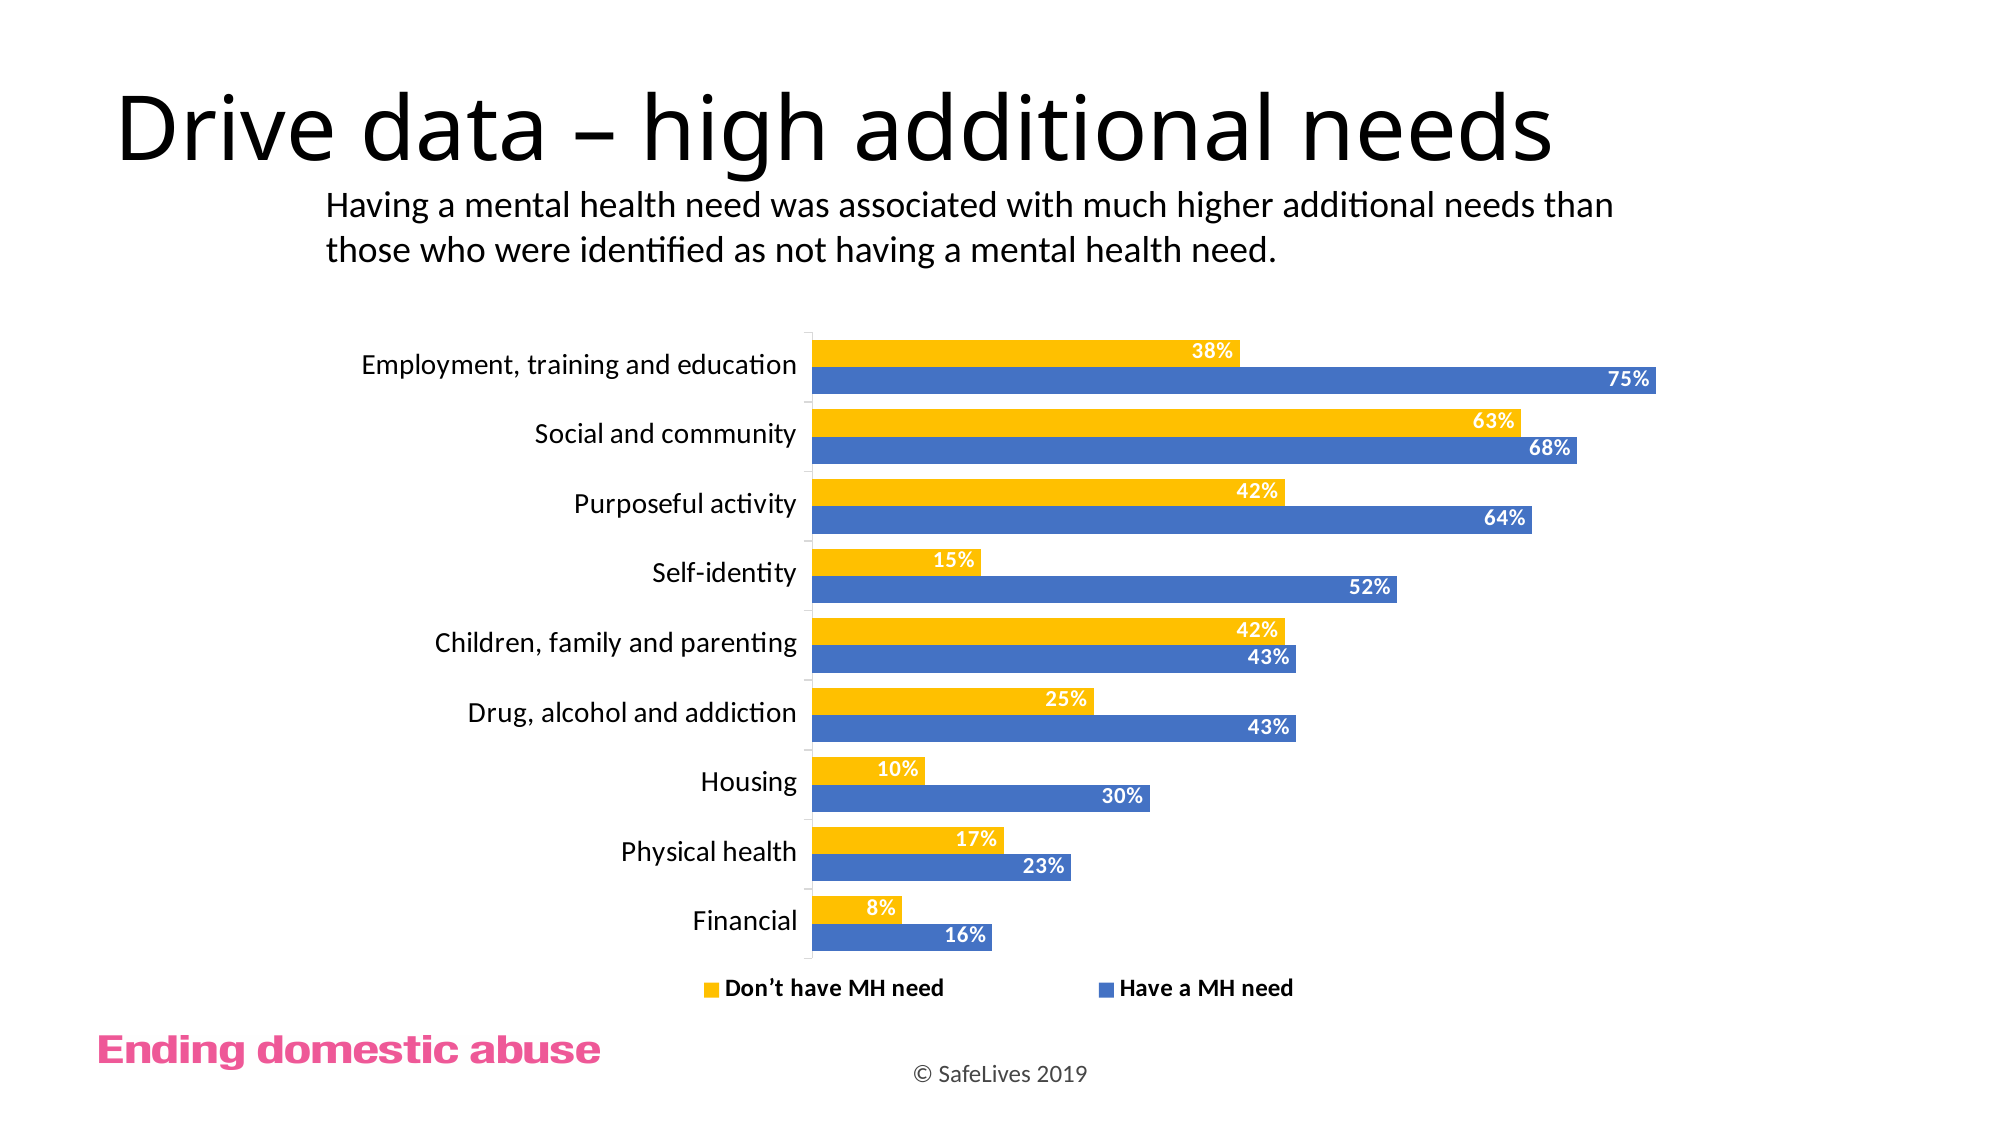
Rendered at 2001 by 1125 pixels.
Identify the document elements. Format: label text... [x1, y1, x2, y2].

title Drive data – high additional needs [99, 75, 1900, 188]
footer © SafeLives 2019 [662, 1042, 1338, 1103]
chart [287, 302, 1713, 1028]
text_box Having a mental health need was associated with much higher additional needs than those who were identified as not having a mental health need. [325, 179, 1663, 270]
picture [99, 1035, 600, 1070]
